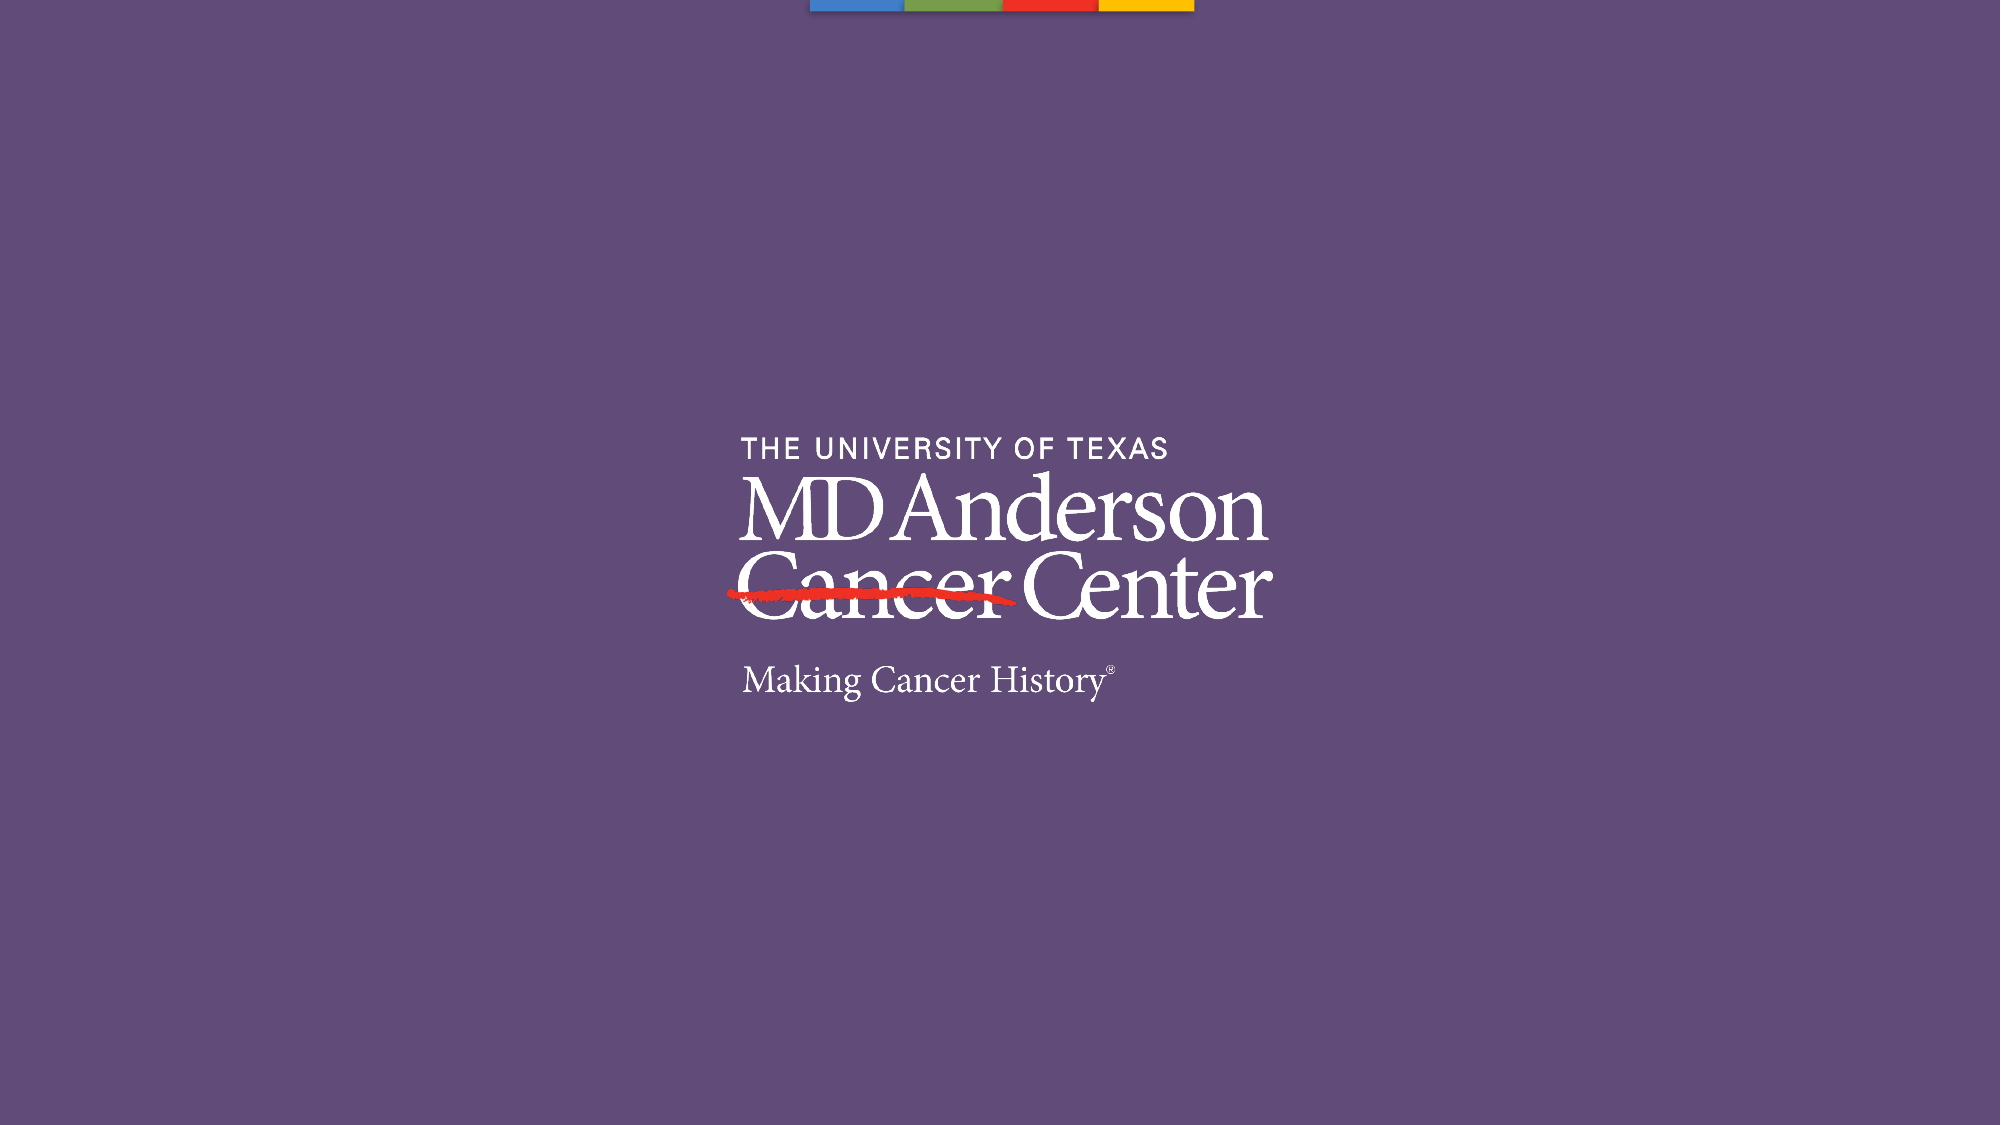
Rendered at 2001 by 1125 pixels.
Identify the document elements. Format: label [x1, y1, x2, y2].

picture [727, 437, 1273, 702]
